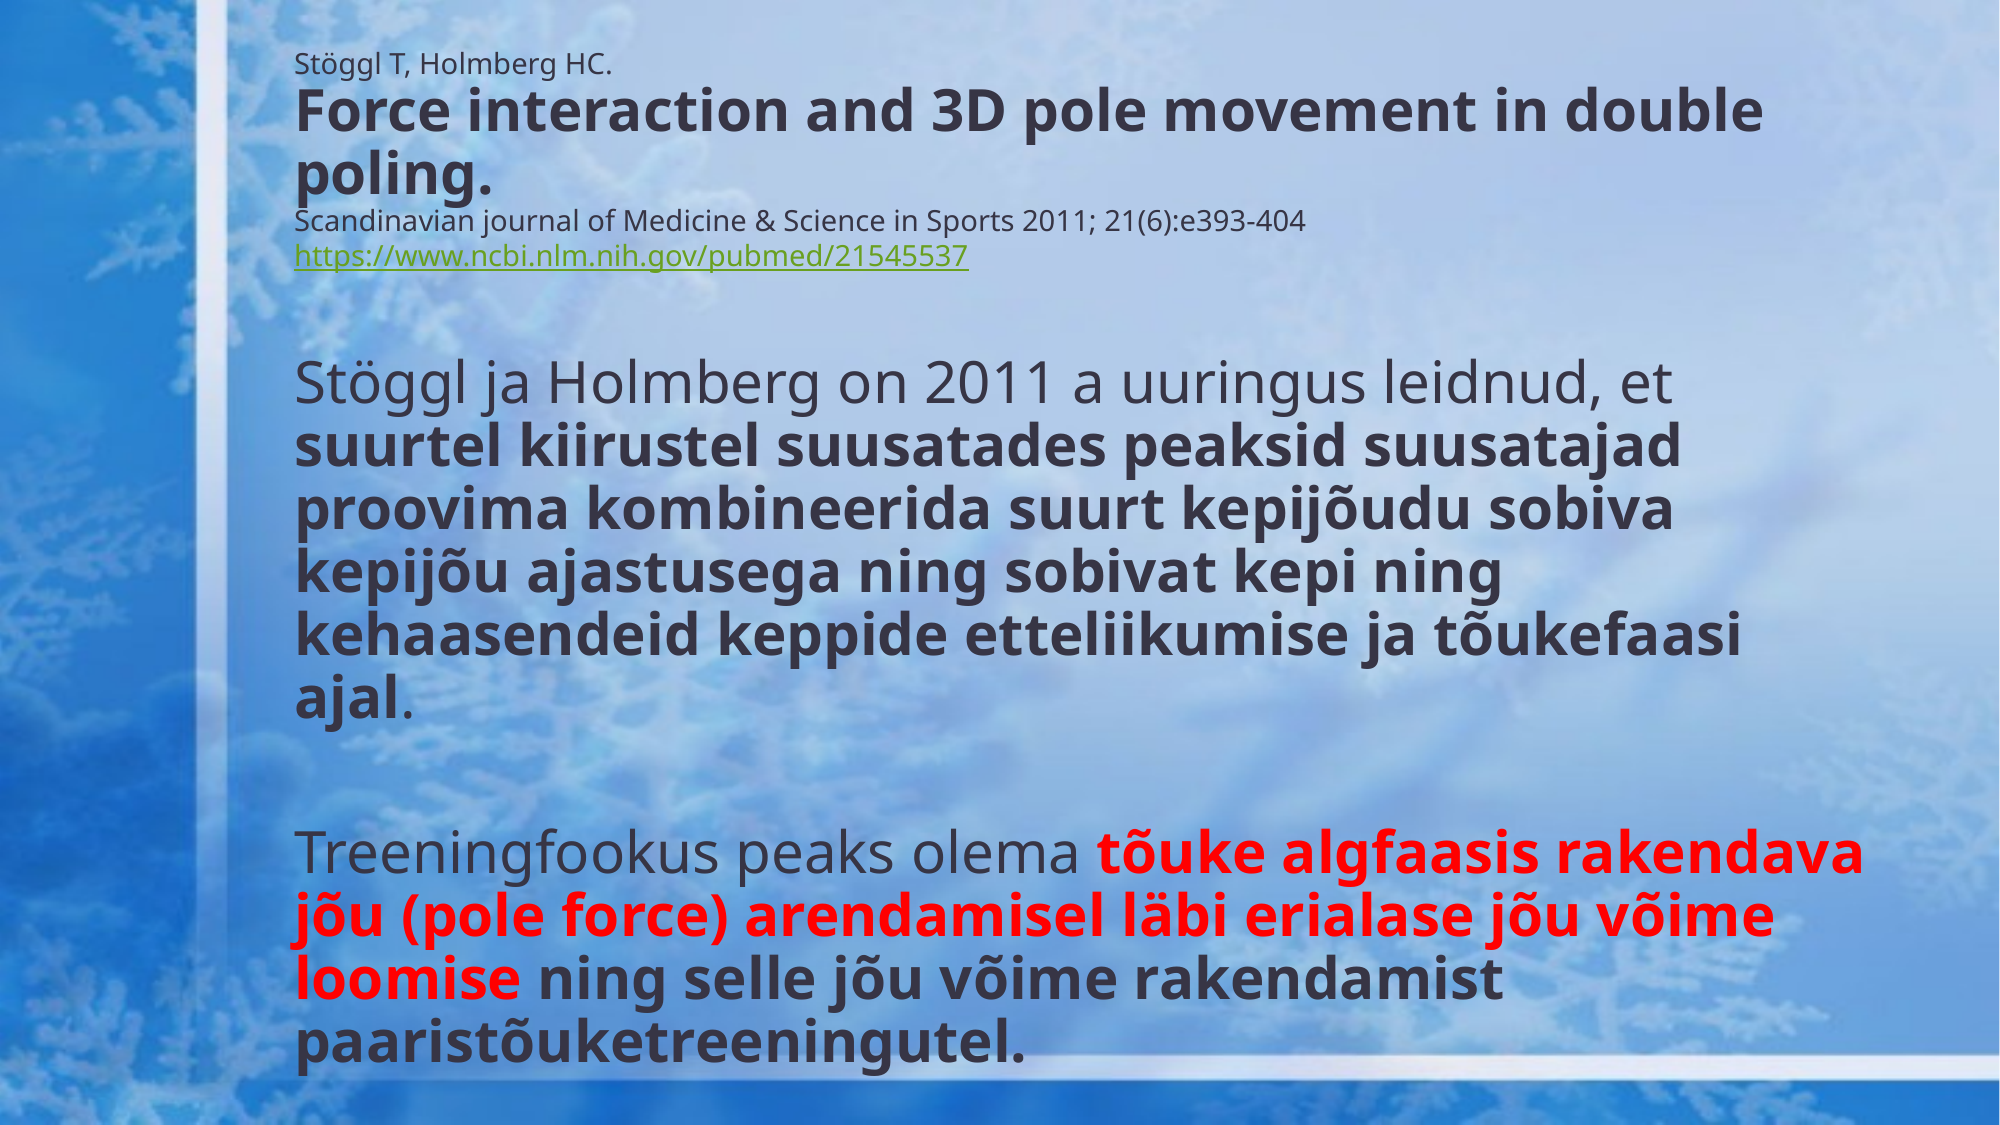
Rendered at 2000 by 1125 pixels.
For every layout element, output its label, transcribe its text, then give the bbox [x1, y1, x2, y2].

list Stöggl ja Holmberg on 2011 a uuringus leidnud, et suurtel kiirustel suusatades peaksid suusatajad proovima kombineerida suurt kepijõudu sobiva kepijõu ajastusega ning sobivat kepi ning kehaasendeid keppide etteliikumise ja tõukefaasi ajal. Treeningfookus peaks olema tõuke algfaasis rakendava jõu (pole force) arendamisel läbi erialase jõu võime loomise ning selle jõu võime rakendamist paaristõuketreeningutel. [279, 345, 1884, 1096]
title Stöggl T, Holmberg HC. Force interaction and 3D pole movement in double poling. Scandinavian journal of Medicine & Science in Sports 2011; 21(6):e393-404 https://www.ncbi.nlm.nih.gov/pubmed/21545537 [279, 78, 1884, 282]
picture [0, 0, 2000, 1125]
